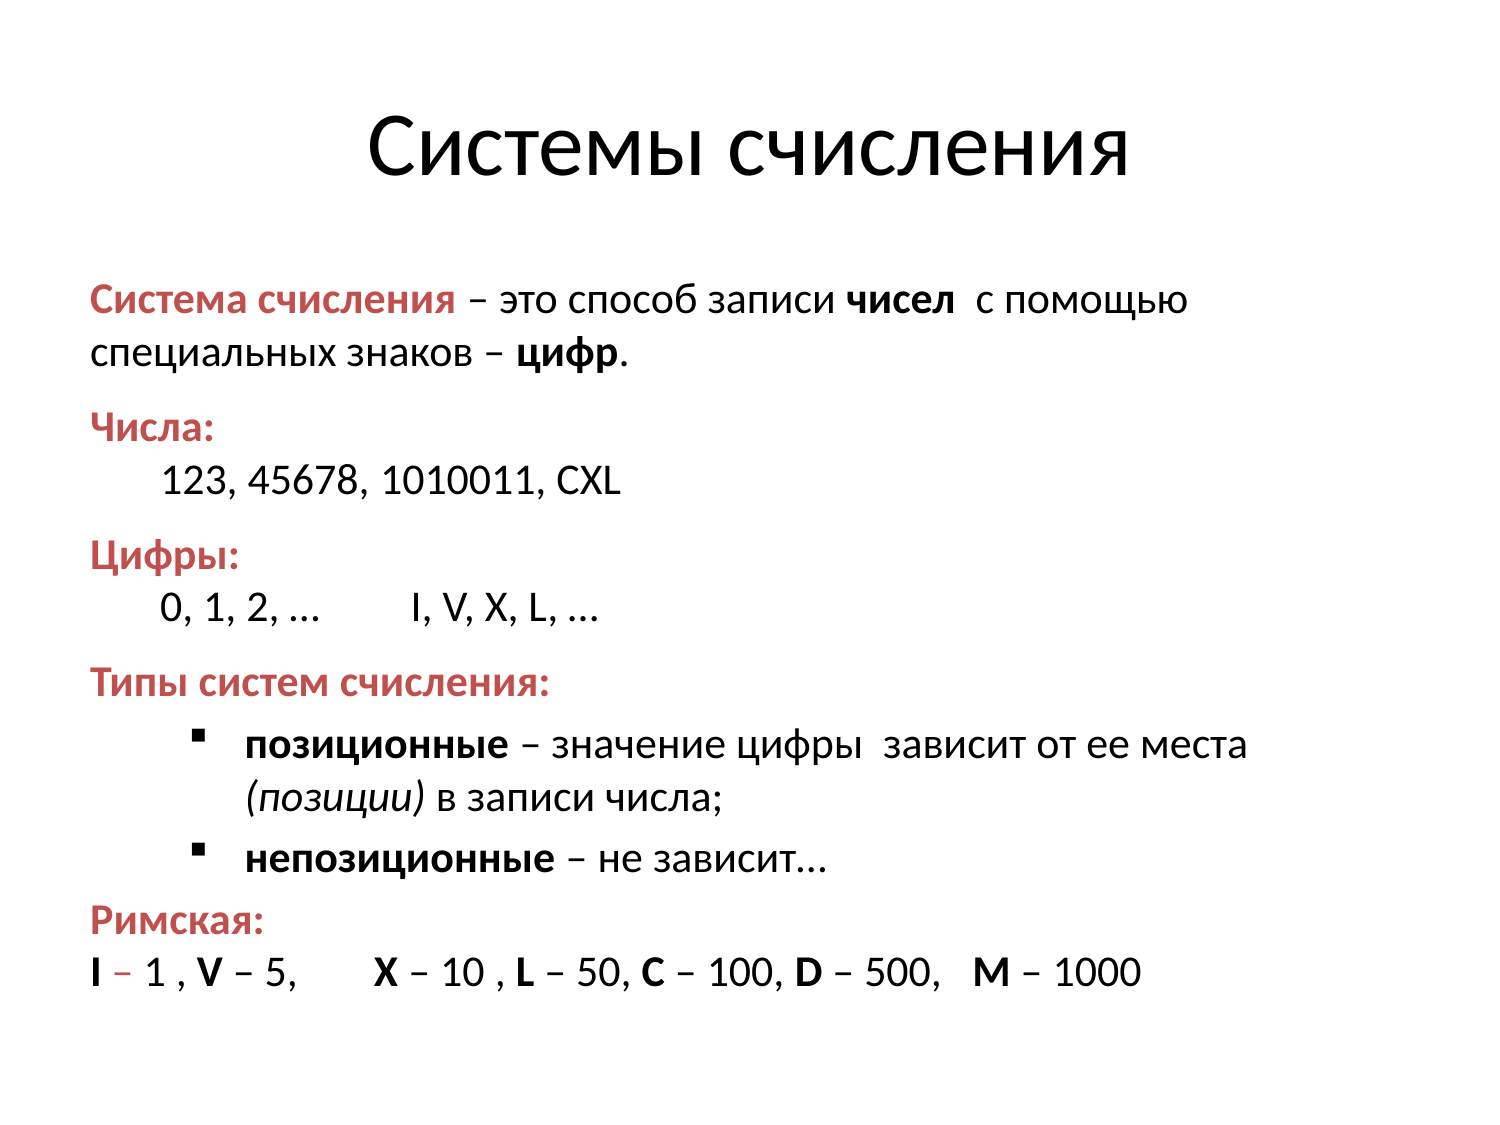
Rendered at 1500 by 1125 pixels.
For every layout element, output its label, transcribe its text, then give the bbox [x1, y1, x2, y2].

title Системы счисления [75, 45, 1425, 233]
list Система счисления – это способ записи чисел с помощью специальных знаков – цифр. Числа: 123, 45678, 1010011, CXL Цифры: 0, 1, 2, … I, V, X, L, … Типы систем счисления: позиционные – значение цифры зависит от ее места (позиции) в записи числа; непозиционные – не зависит… Римская: I – 1 , V – 5, X – 10 , L – 50, C – 100, D – 500, M – 1000 [75, 262, 1425, 1005]
